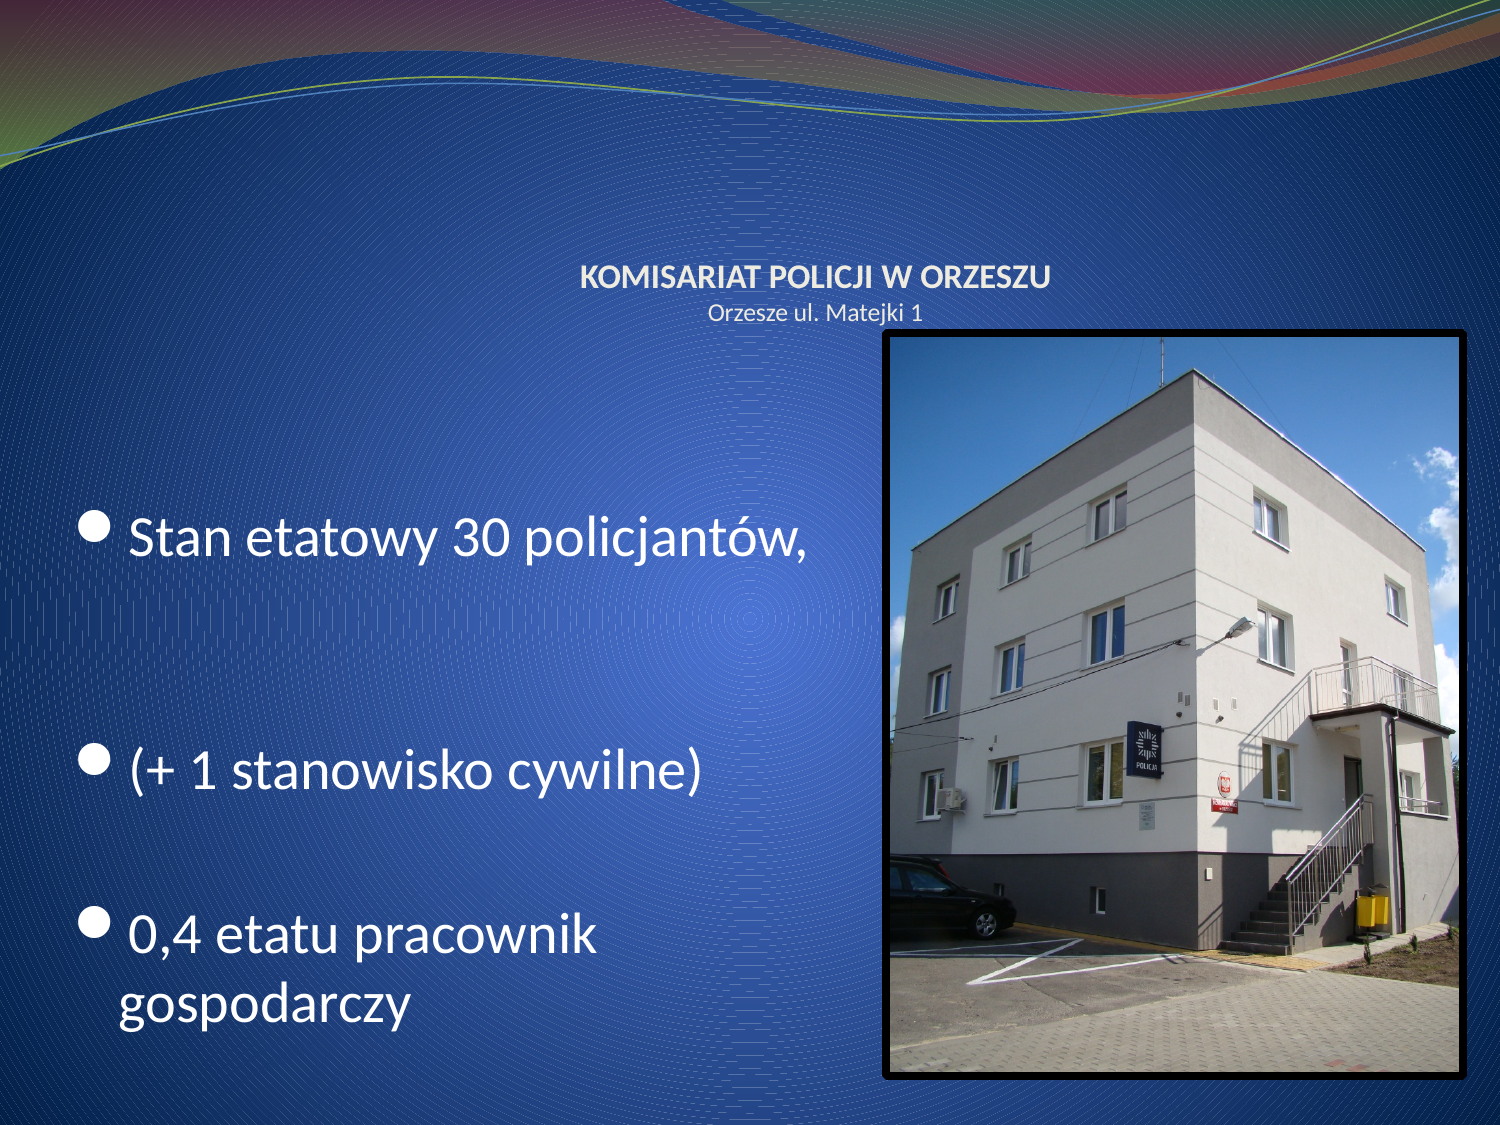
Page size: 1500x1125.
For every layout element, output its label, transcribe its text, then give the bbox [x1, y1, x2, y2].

title KOMISARIAT POLICJI W ORZESZU Orzesze ul. Matejki 1 [206, 101, 1426, 327]
picture [889, 336, 1459, 1072]
list Stan etatowy 30 policjantów, (+ 1 stanowisko cywilne) 0,4 etatu pracownik gospodarczy [58, 408, 856, 1091]
